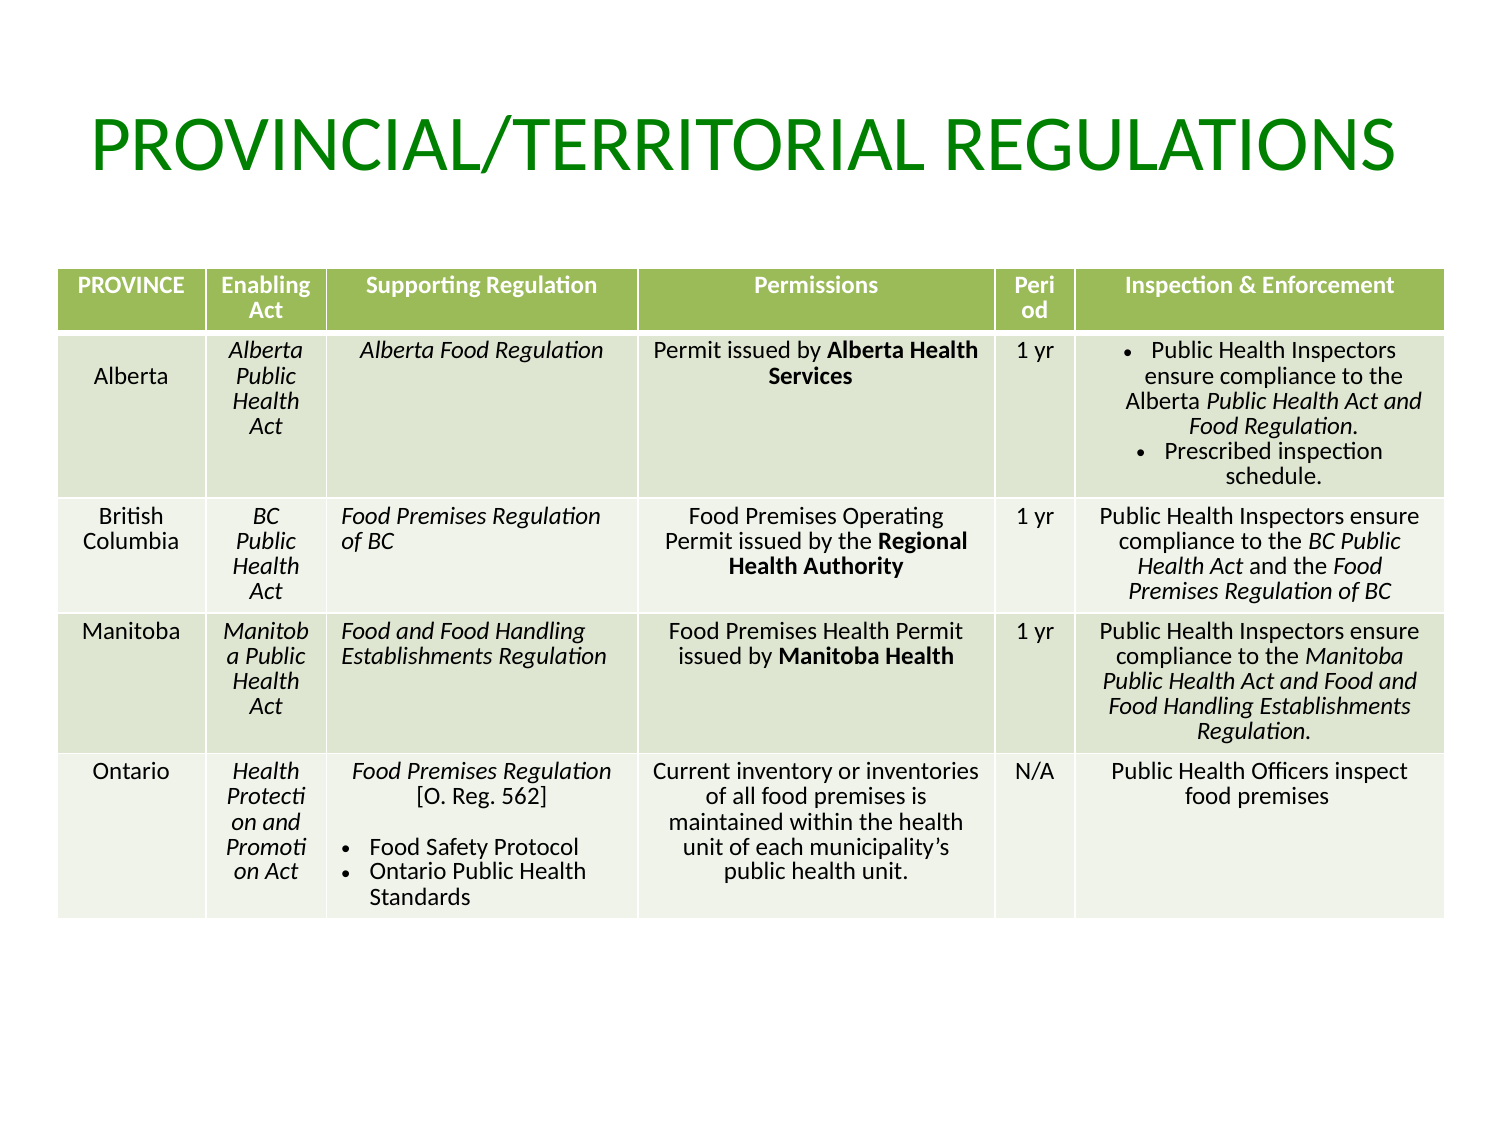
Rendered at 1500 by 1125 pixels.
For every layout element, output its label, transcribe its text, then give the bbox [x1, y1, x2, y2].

table_cell Public Health Inspectors ensure compliance to the BC Public Health Act and the Food Premises Regulation of BC [1076, 499, 1444, 612]
table_cell Food Premises Regulation [O. Reg. 562] Food Safety Protocol Ontario Public Health Standards [327, 754, 637, 918]
table_cell Health Protection and Promotion Act [207, 754, 326, 918]
table_cell Public Health Inspectors ensure compliance to the Alberta Public Health Act and Food Regulation. Prescribed inspection schedule. [1076, 336, 1444, 497]
table_cell 1 yr [996, 499, 1074, 612]
table_cell British Columbia [58, 499, 205, 612]
table_header Supporting Regulation [327, 269, 637, 330]
table_cell Manitoba Public Health Act [207, 614, 326, 753]
table_header Period [996, 269, 1074, 330]
table_header Inspection & Enforcement [1076, 269, 1444, 330]
table_cell Food and Food Handling Establishments Regulation [327, 614, 637, 753]
table_cell Alberta Food Regulation [327, 336, 637, 497]
table_cell Alberta [58, 336, 205, 497]
table_cell Ontario [58, 754, 205, 918]
table_header PROVINCE [58, 269, 205, 330]
title PROVINCIAL/TERRITORIAL REGULATIONS [75, 45, 1425, 233]
table_cell Food Premises Health Permit issued by Manitoba Health [639, 614, 994, 753]
table_cell Food Premises Operating Permit issued by the Regional Health Authority [639, 499, 994, 612]
table_cell Public Health Officers inspect food premises [1076, 754, 1444, 918]
table_cell Alberta Public Health Act [207, 336, 326, 497]
table_cell 1 yr [996, 336, 1074, 497]
table_header Permissions [639, 269, 994, 330]
table_cell Food Premises Regulation of BC [327, 499, 637, 612]
table_cell Permit issued by Alberta Health Services [639, 336, 994, 497]
table_cell N/A [996, 754, 1074, 918]
table_cell 1 yr [996, 614, 1074, 753]
table_header Enabling Act [207, 269, 326, 330]
table_cell Public Health Inspectors ensure compliance to the Manitoba Public Health Act and Food and Food Handling Establishments Regulation. [1076, 614, 1444, 753]
table_cell BC Public Health Act [207, 499, 326, 612]
table_cell Manitoba [58, 614, 205, 753]
table_cell Current inventory or inventories of all food premises is maintained within the health unit of each municipality’s public health unit. [639, 754, 994, 918]
